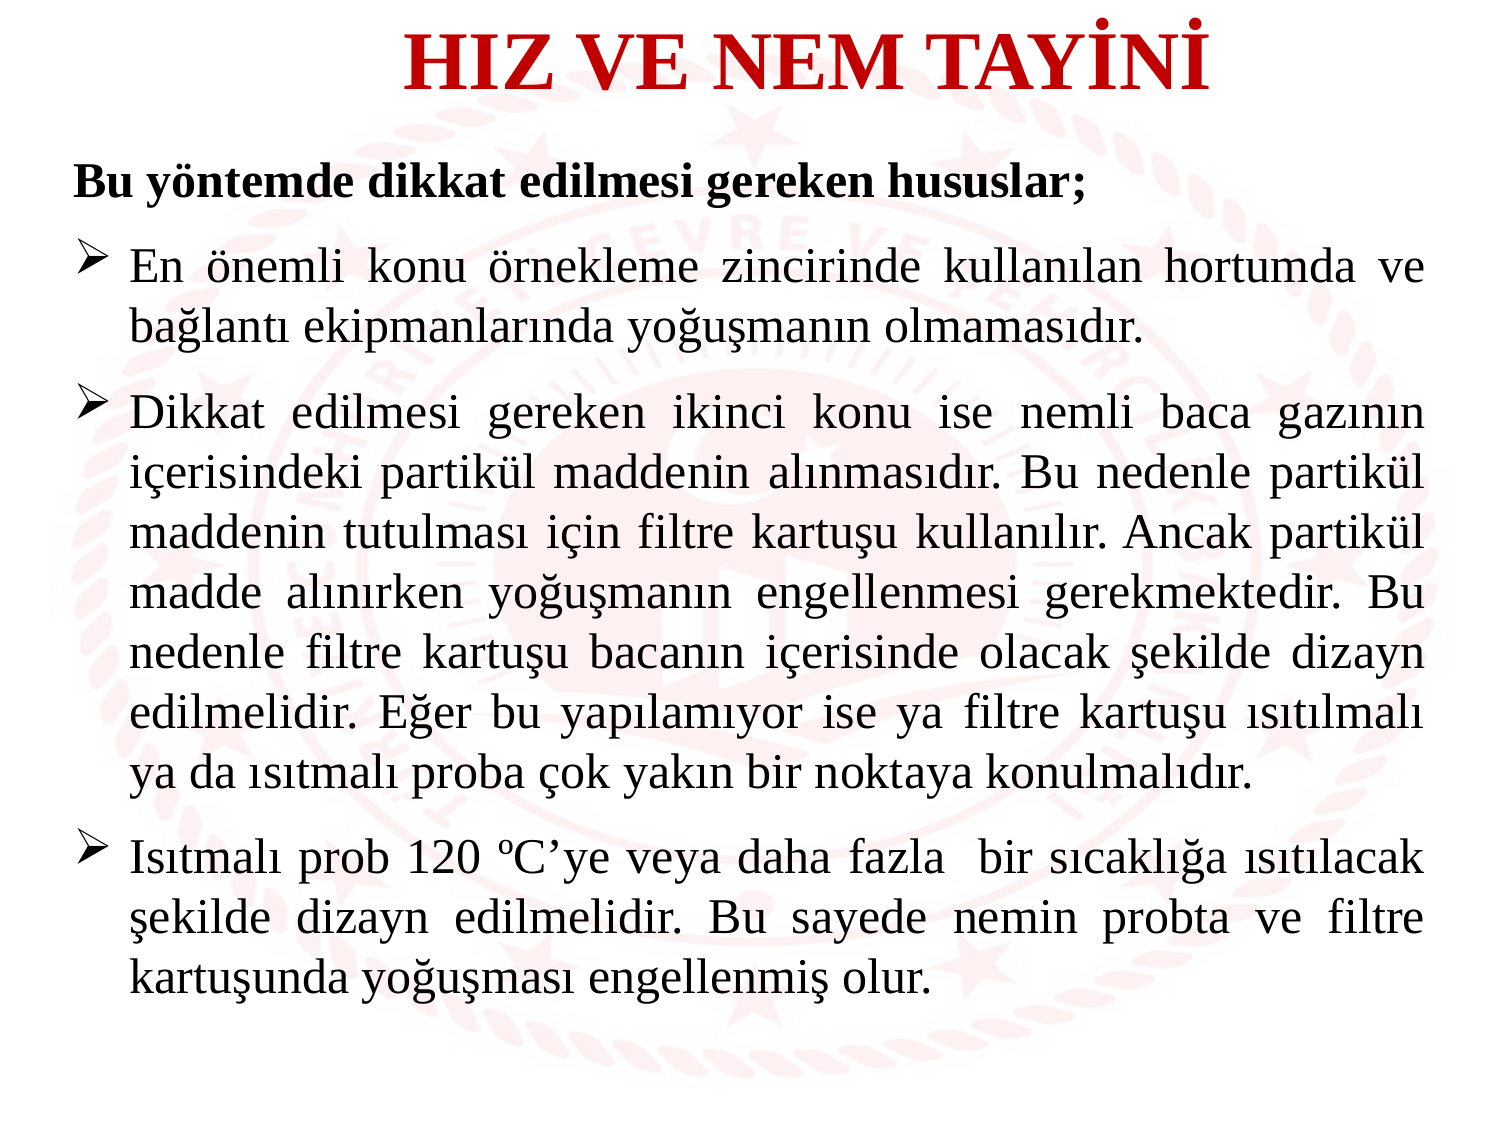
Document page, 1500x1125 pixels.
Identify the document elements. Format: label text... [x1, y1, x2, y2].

text_box Bu yöntemde dikkat edilmesi gereken hususlar; En önemli konu örnekleme zincirinde kullanılan hortumda ve bağlantı ekipmanlarında yoğuşmanın olmamasıdır. Dikkat edilmesi gereken ikinci konu ise nemli baca gazının içerisindeki partikül maddenin alınmasıdır. Bu nedenle partikül maddenin tutulması için filtre kartuşu kullanılır. Ancak partikül madde alınırken yoğuşmanın engellenmesi gerekmektedir. Bu nedenle filtre kartuşu bacanın içerisinde olacak şekilde dizayn edilmelidir. Eğer bu yapılamıyor ise ya filtre kartuşu ısıtılmalı ya da ısıtmalı proba çok yakın bir noktaya konulmalıdır. Isıtmalı prob 120 ºC’ye veya daha fazla bir sıcaklığa ısıtılacak şekilde dizayn edilmelidir. Bu sayede nemin probta ve filtre kartuşunda yoğuşması engellenmiş olur. [58, 140, 1442, 1011]
text_box HIZ VE NEM TAYİNİ [0, 0, 1500, 113]
